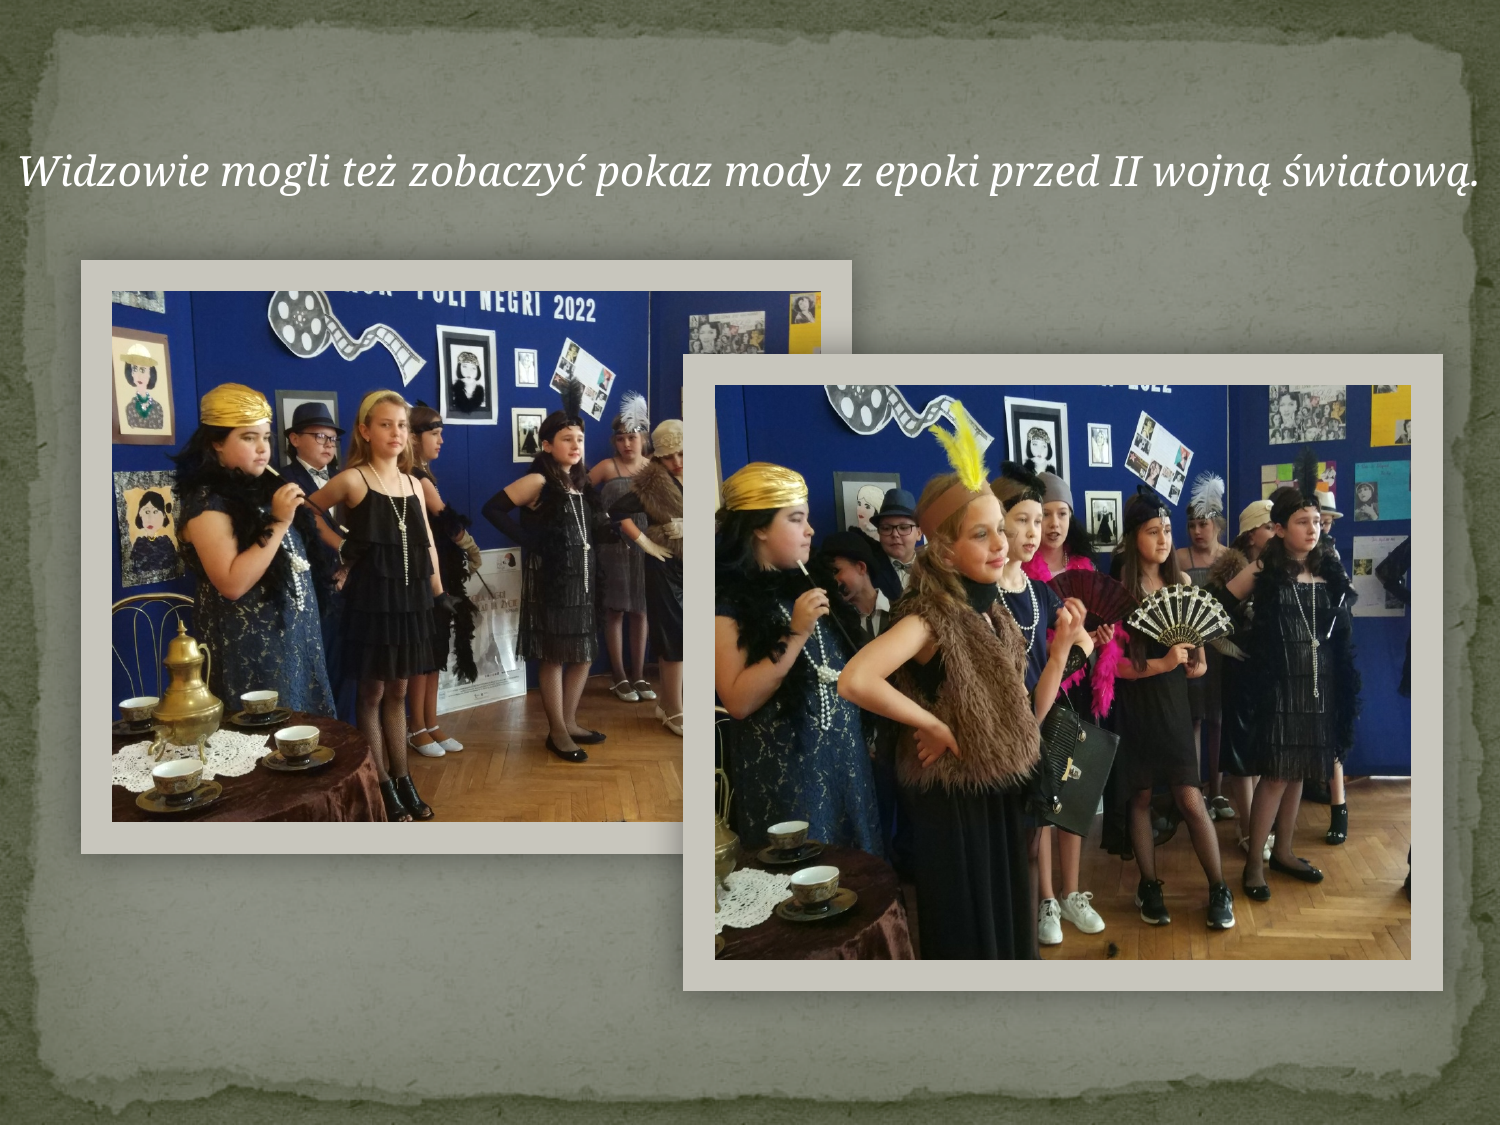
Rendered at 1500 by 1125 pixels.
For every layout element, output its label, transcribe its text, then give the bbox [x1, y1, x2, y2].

text_box Widzowie mogli też zobaczyć pokaz mody z epoki przed II wojną światową. [1, 137, 1497, 202]
picture [112, 291, 1411, 960]
